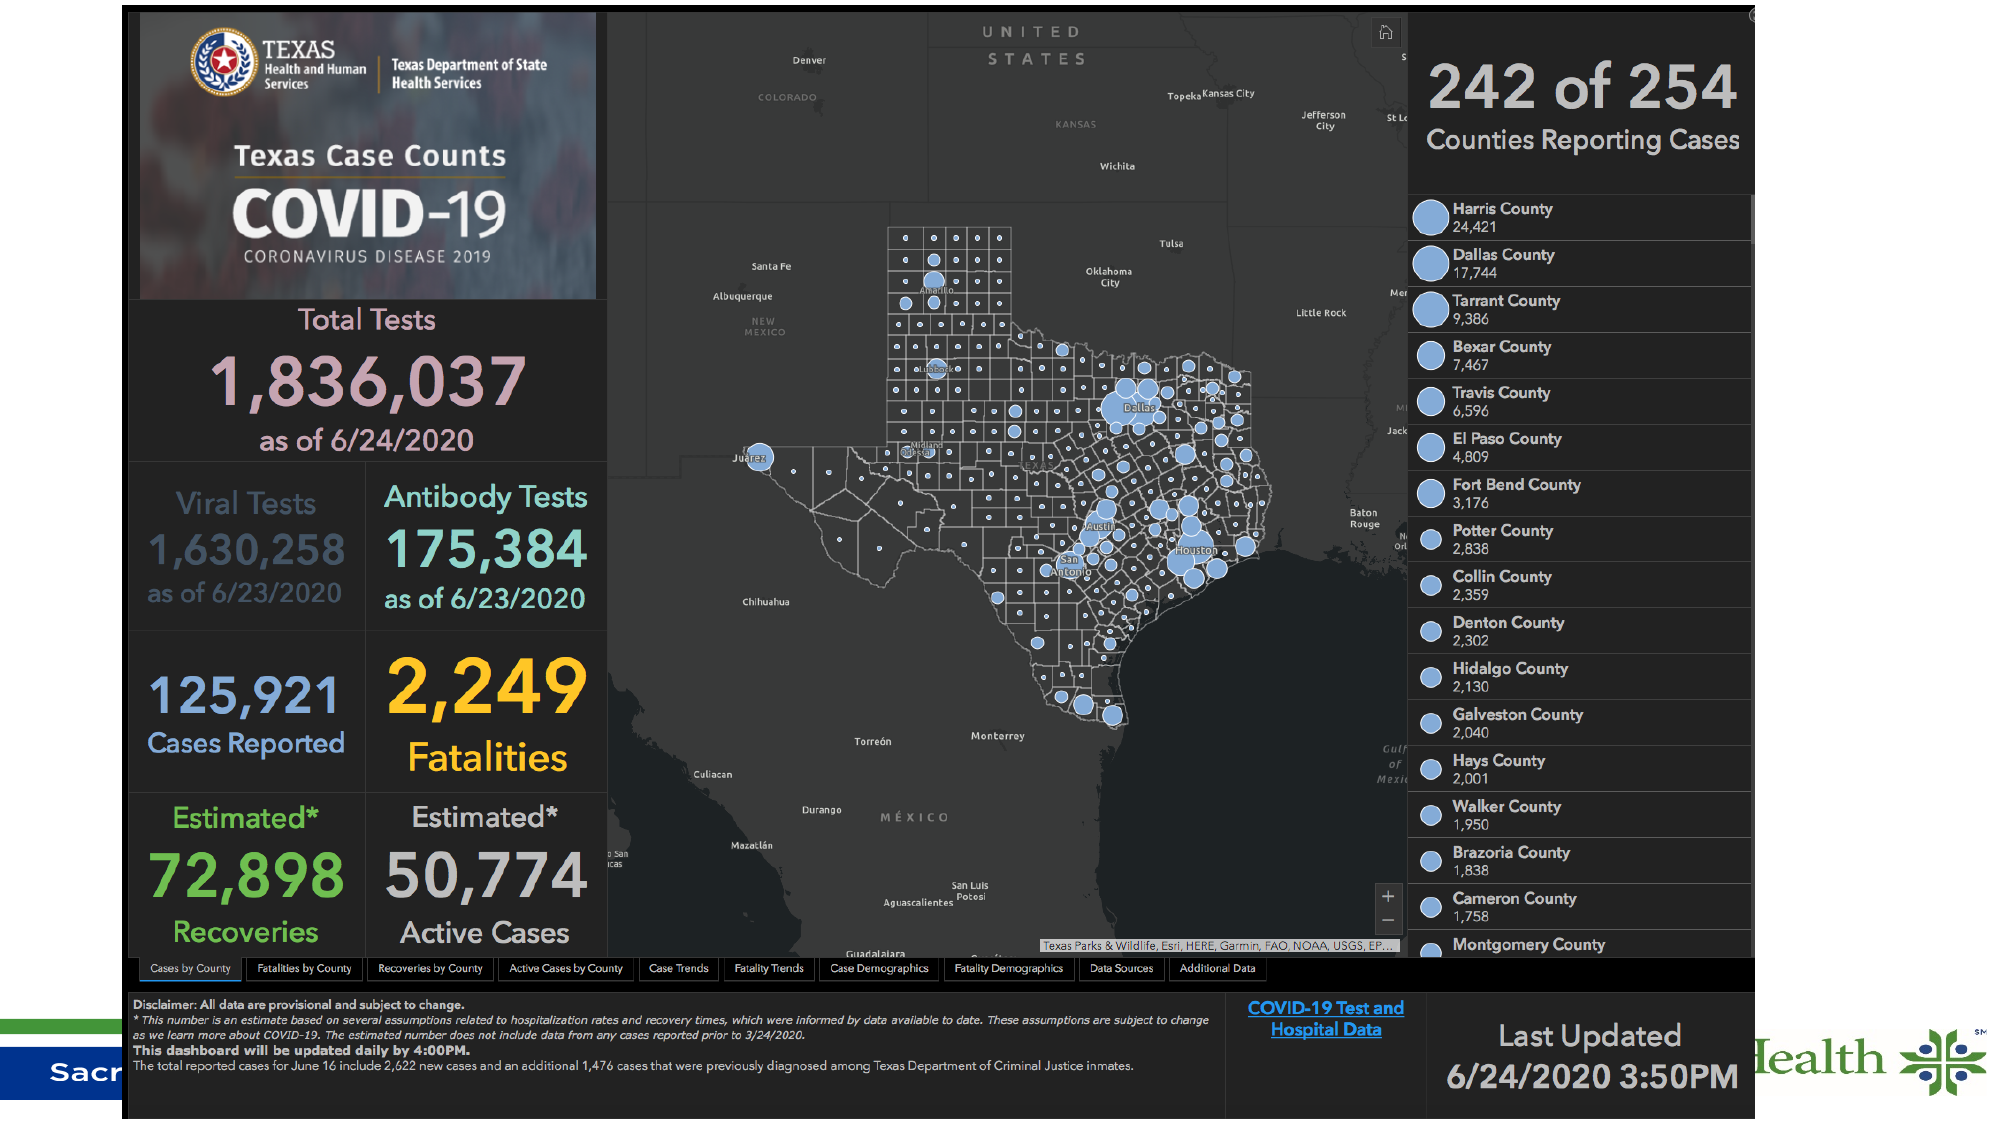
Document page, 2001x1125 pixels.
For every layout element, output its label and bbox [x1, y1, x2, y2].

picture [1755, 1029, 1987, 1096]
picture [50, 1062, 122, 1081]
list [122, 4, 1755, 1119]
